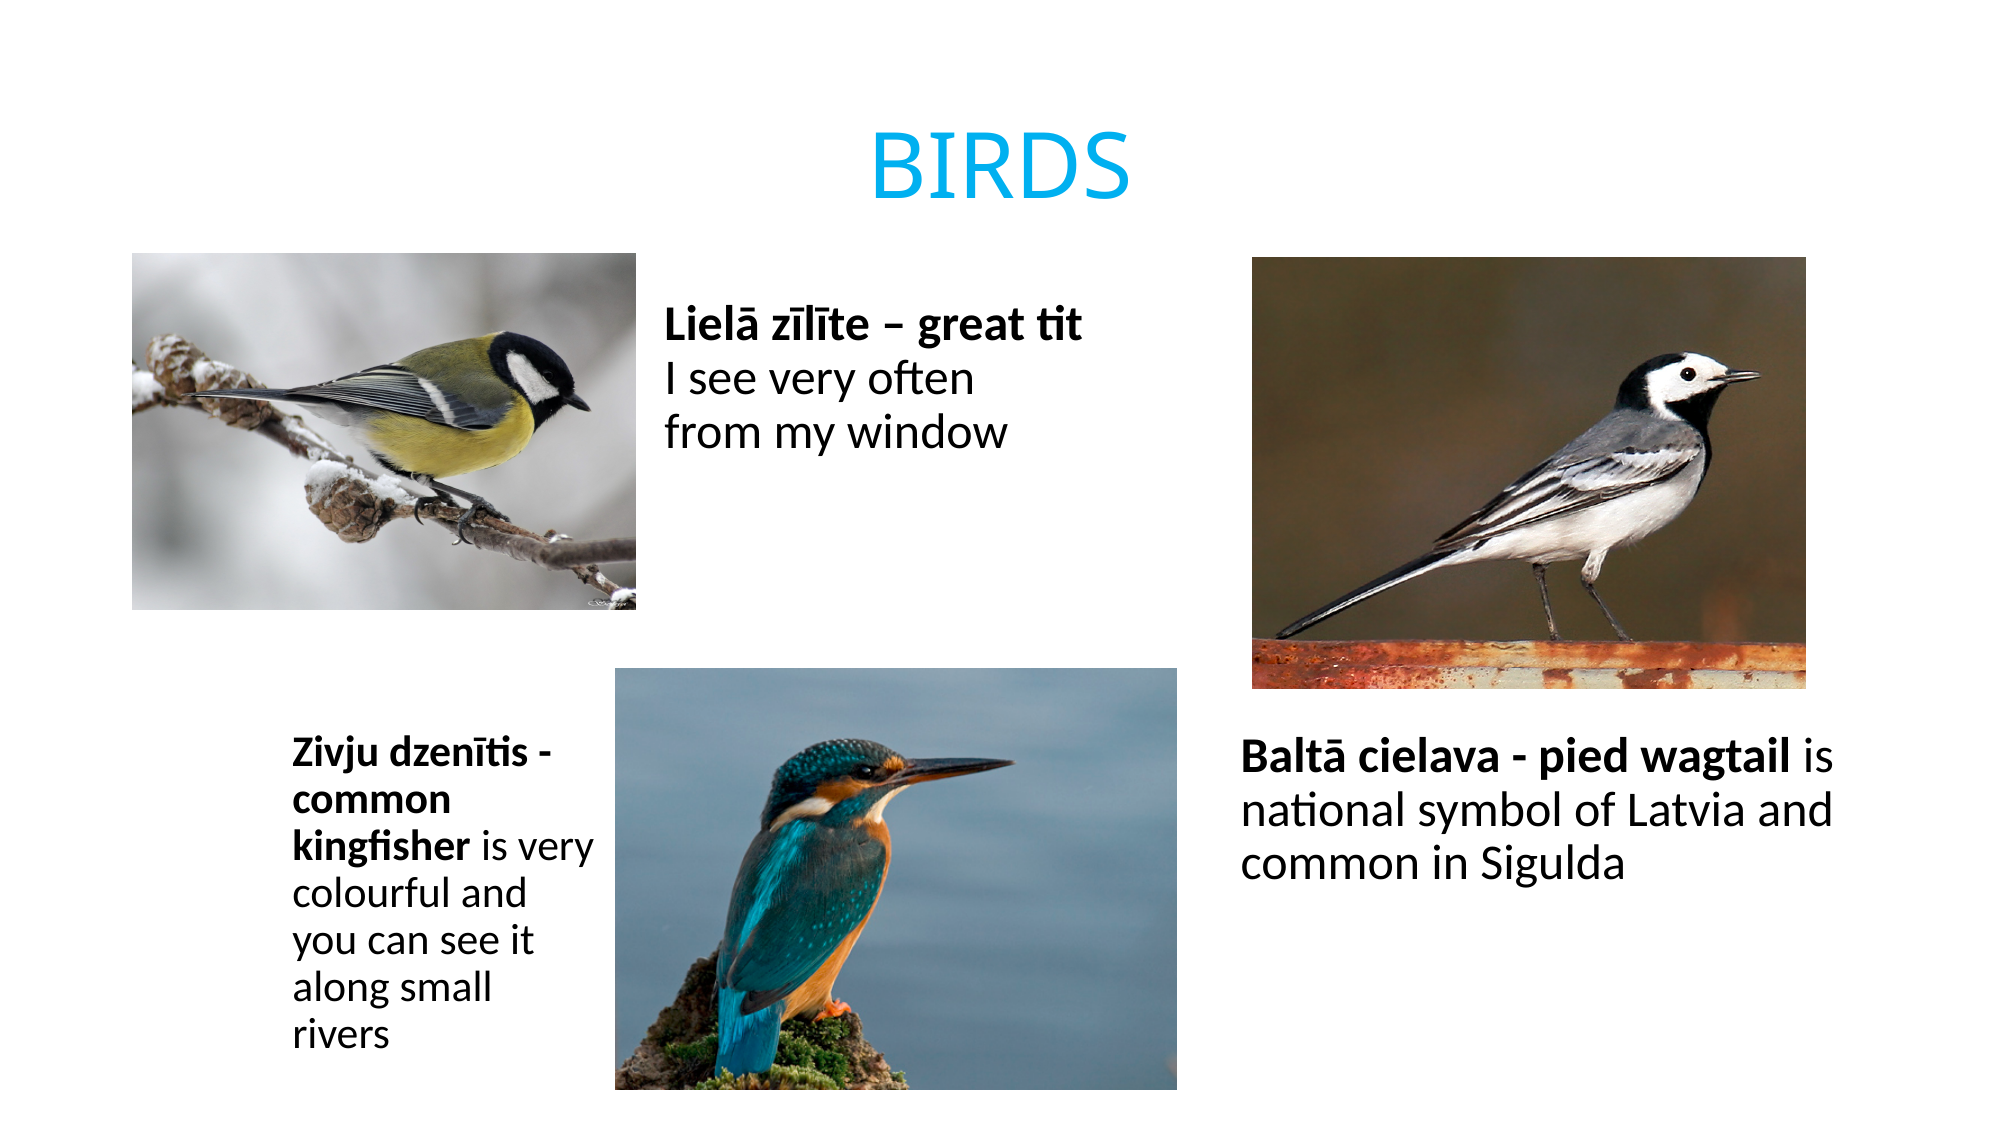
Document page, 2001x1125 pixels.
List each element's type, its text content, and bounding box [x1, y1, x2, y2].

text_box Zivju dzenītis - common kingfisher is very colourful and you can see it along small rivers [277, 721, 615, 1067]
list Baltā cielava - pied wagtail is national symbol of Latvia and common in Sigulda [1225, 721, 1875, 894]
picture [1252, 257, 1806, 689]
text_box Lielā zīlīte – great tit I see very often from my window [649, 289, 1100, 466]
picture [132, 253, 636, 610]
picture [615, 668, 1177, 1090]
title BIRDS [137, 59, 1863, 278]
